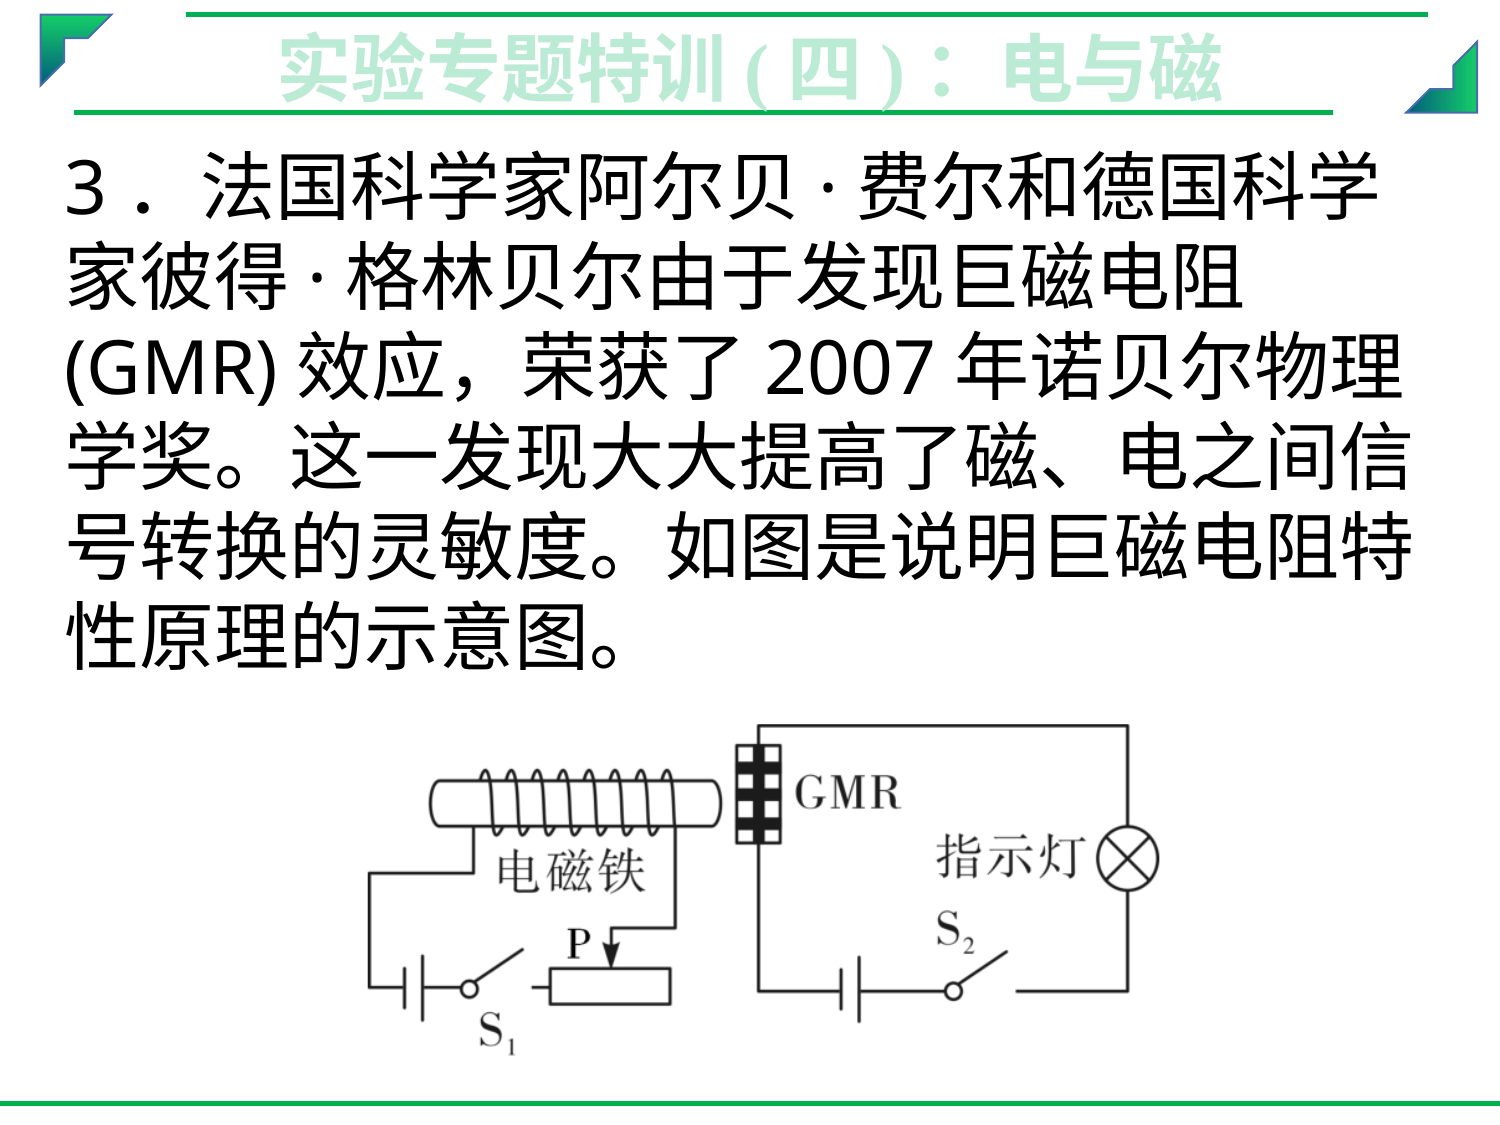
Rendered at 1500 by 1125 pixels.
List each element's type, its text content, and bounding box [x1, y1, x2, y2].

picture [312, 692, 1188, 1078]
text_box 实验专题特训(四)：电与磁 [238, 14, 1262, 120]
text_box 3．法国科学家阿尔贝·费尔和德国科学家彼得·格林贝尔由于发现巨磁电阻(GMR)效应，荣获了2007年诺贝尔物理学奖。这一发现大大提高了磁、电之间信号转换的灵敏度。如图是说明巨磁电阻特性原理的示意图。 [49, 131, 1468, 687]
